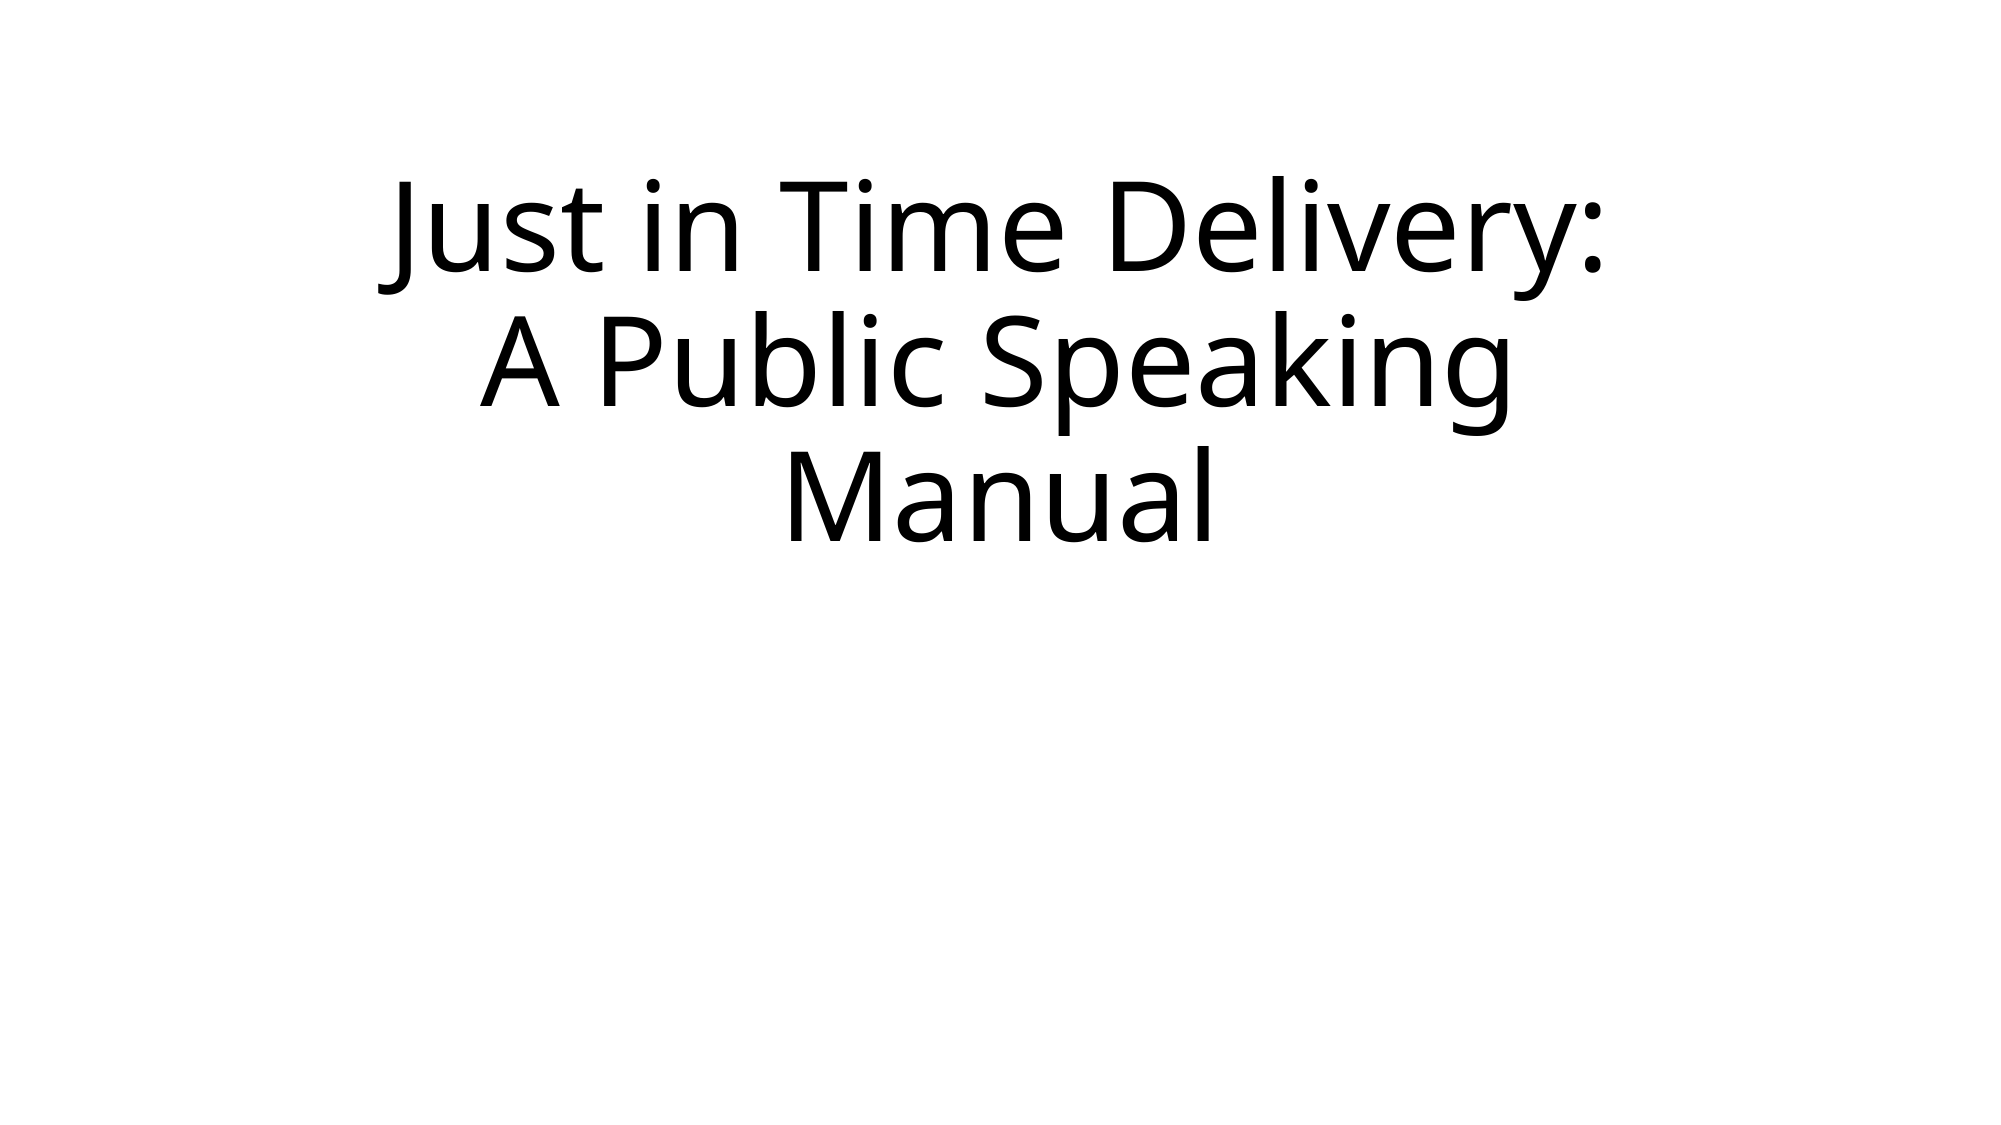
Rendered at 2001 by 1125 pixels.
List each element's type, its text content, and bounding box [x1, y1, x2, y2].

title Just in Time Delivery: A Public Speaking Manual [249, 184, 1750, 576]
